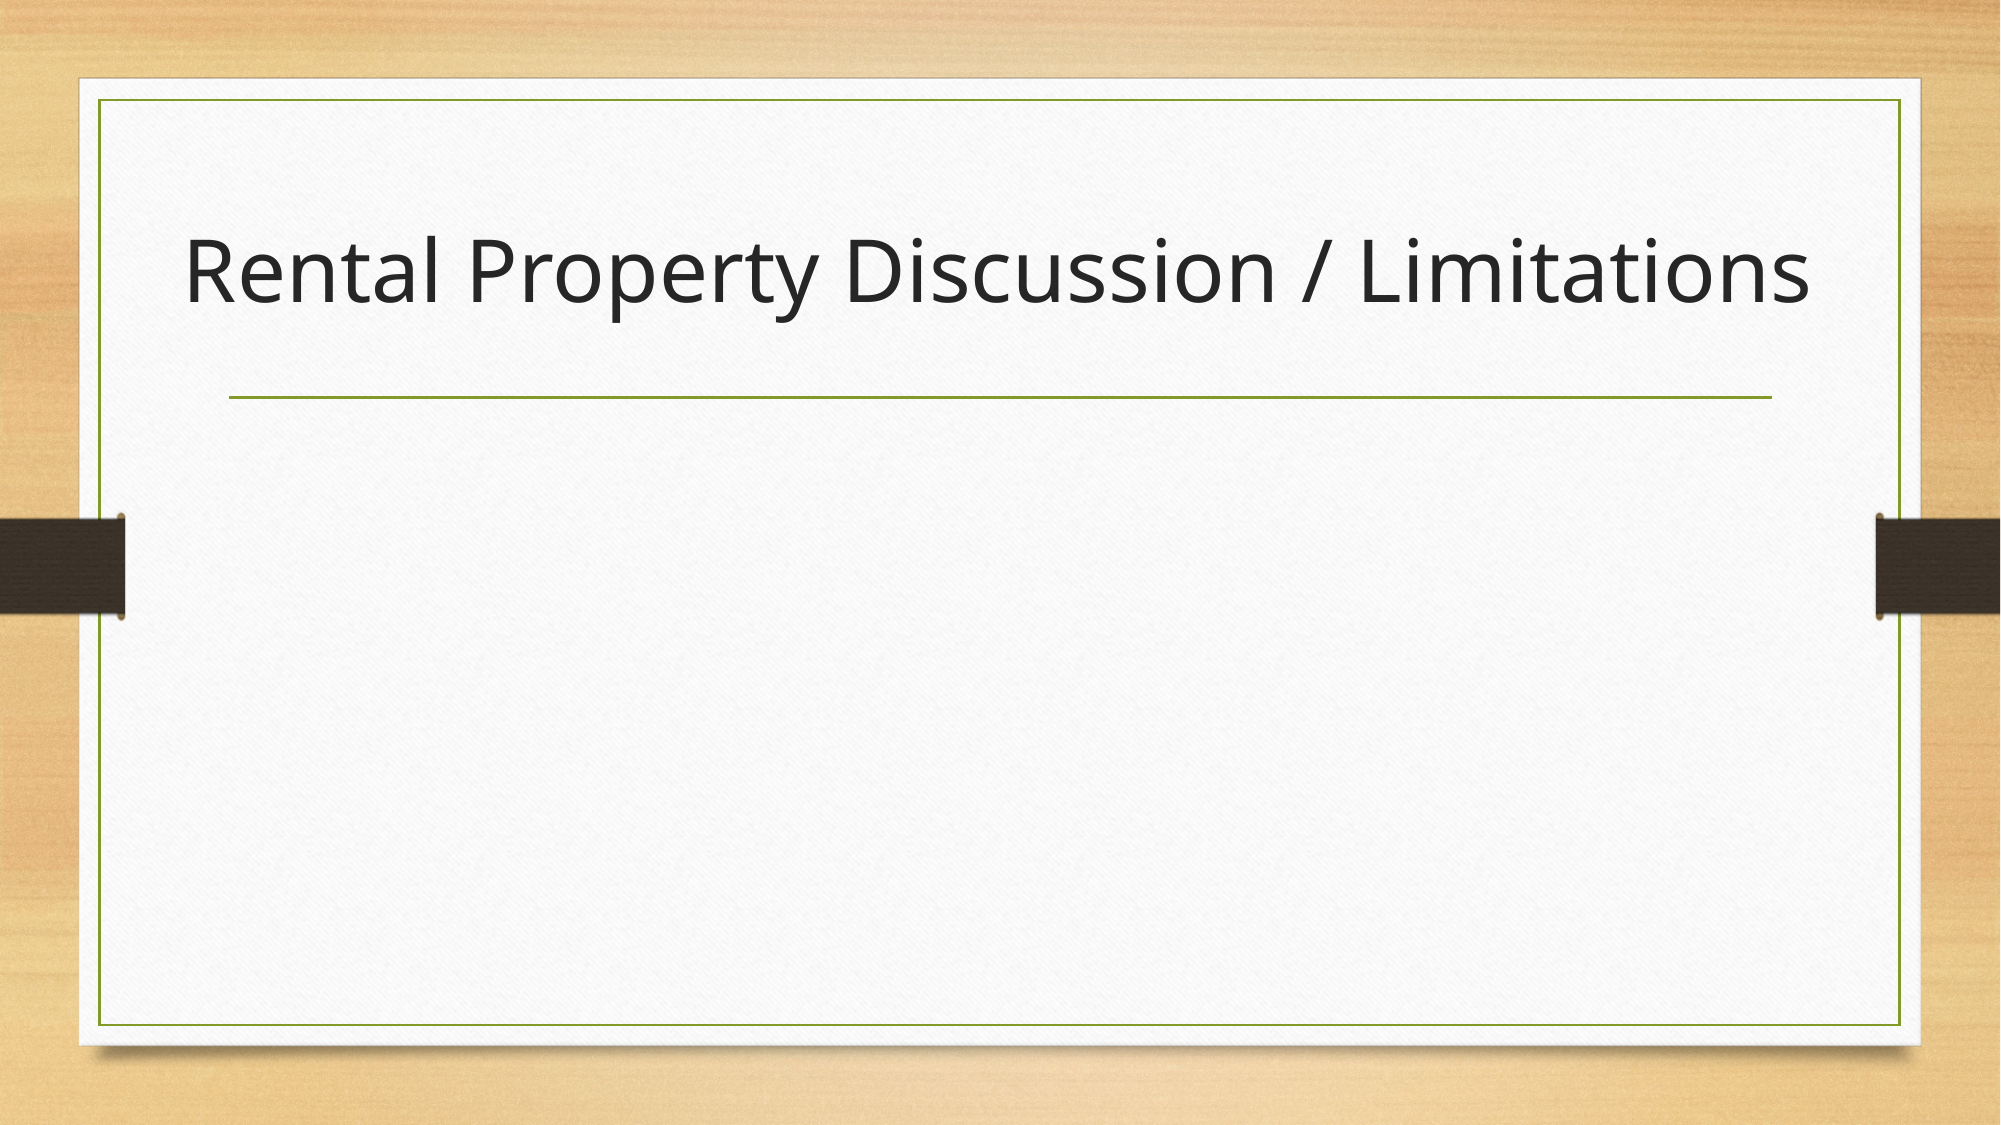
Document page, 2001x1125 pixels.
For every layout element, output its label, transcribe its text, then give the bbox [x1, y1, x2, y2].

picture [0, 0, 2001, 1125]
title Rental Property Discussion / Limitations [150, 161, 1847, 375]
